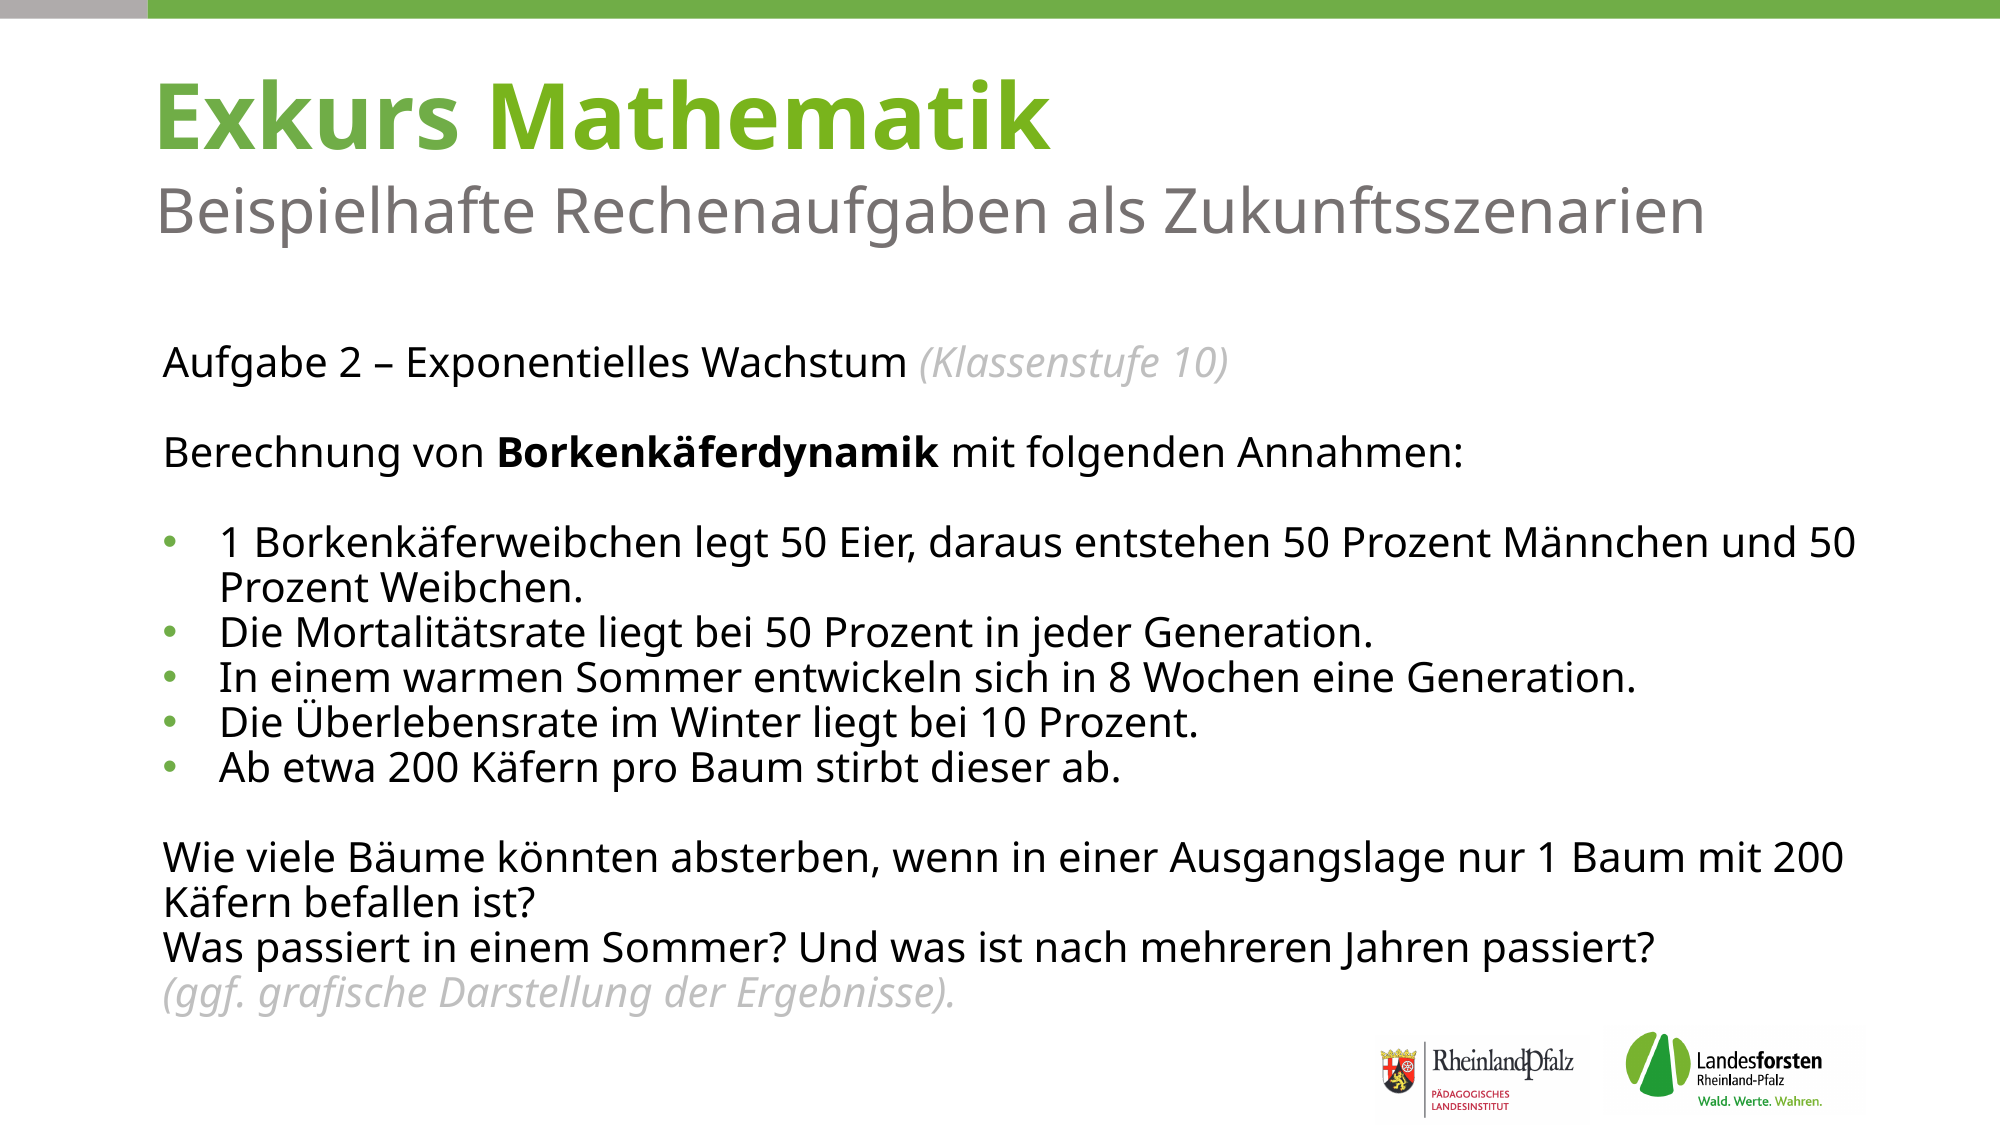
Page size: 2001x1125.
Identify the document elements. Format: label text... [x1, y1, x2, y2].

text_box Beispielhafte Rechenaufgaben als Zukunftsszenarien [140, 144, 1866, 265]
text_box [0, 0, 147, 20]
title Exkurs Mathematik [137, 59, 1863, 181]
picture [1603, 1025, 1866, 1115]
picture [1375, 1035, 1590, 1125]
text_box [147, 0, 2000, 20]
text_box Aufgabe 2 – Exponentielles Wachstum (Klassenstufe 10) Berechnung von Borkenkäferdynamik mit folgenden Annahmen: 1 Borkenkäferweibchen legt 50 Eier, daraus entstehen 50 Prozent Männchen und 50 Prozent Weibchen. Die Mortalitätsrate liegt bei 50 Prozent in jeder Generation. In einem warmen Sommer entwickeln sich in 8 Wochen eine Generation. Die Überlebensrate im Winter liegt bei 10 Prozent. Ab etwa 200 Käfern pro Baum stirbt dieser ab. Wie viele Bäume könnten absterben, wenn in einer Ausgangslage nur 1 Baum mit 200 Käfern befallen ist? Was passiert in einem Sommer? Und was ist nach mehreren Jahren passiert? (ggf. grafische Darstellung der Ergebnisse). [147, 333, 1959, 945]
